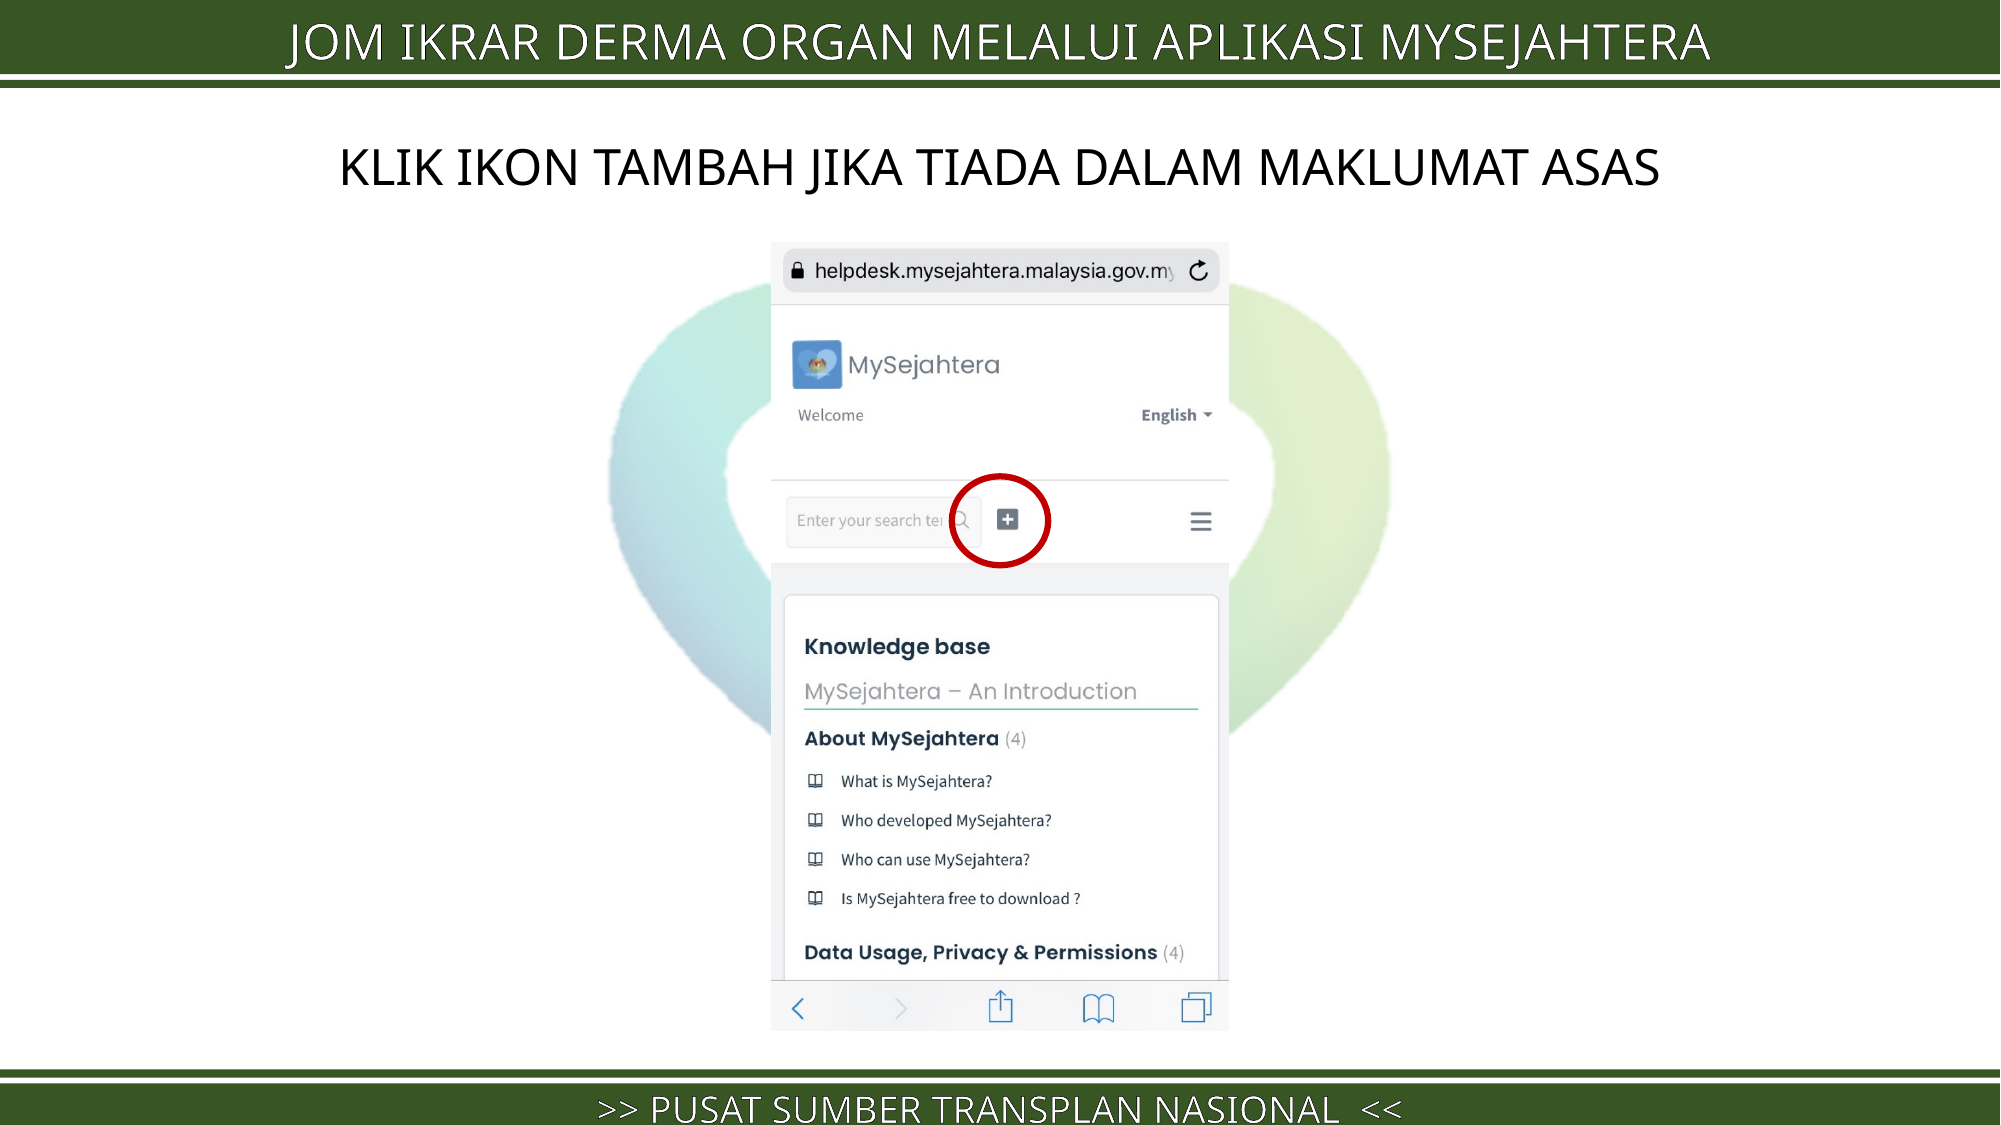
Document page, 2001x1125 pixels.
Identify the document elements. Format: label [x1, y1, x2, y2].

picture [771, 242, 1229, 1032]
text_box [0, 0, 2000, 1125]
